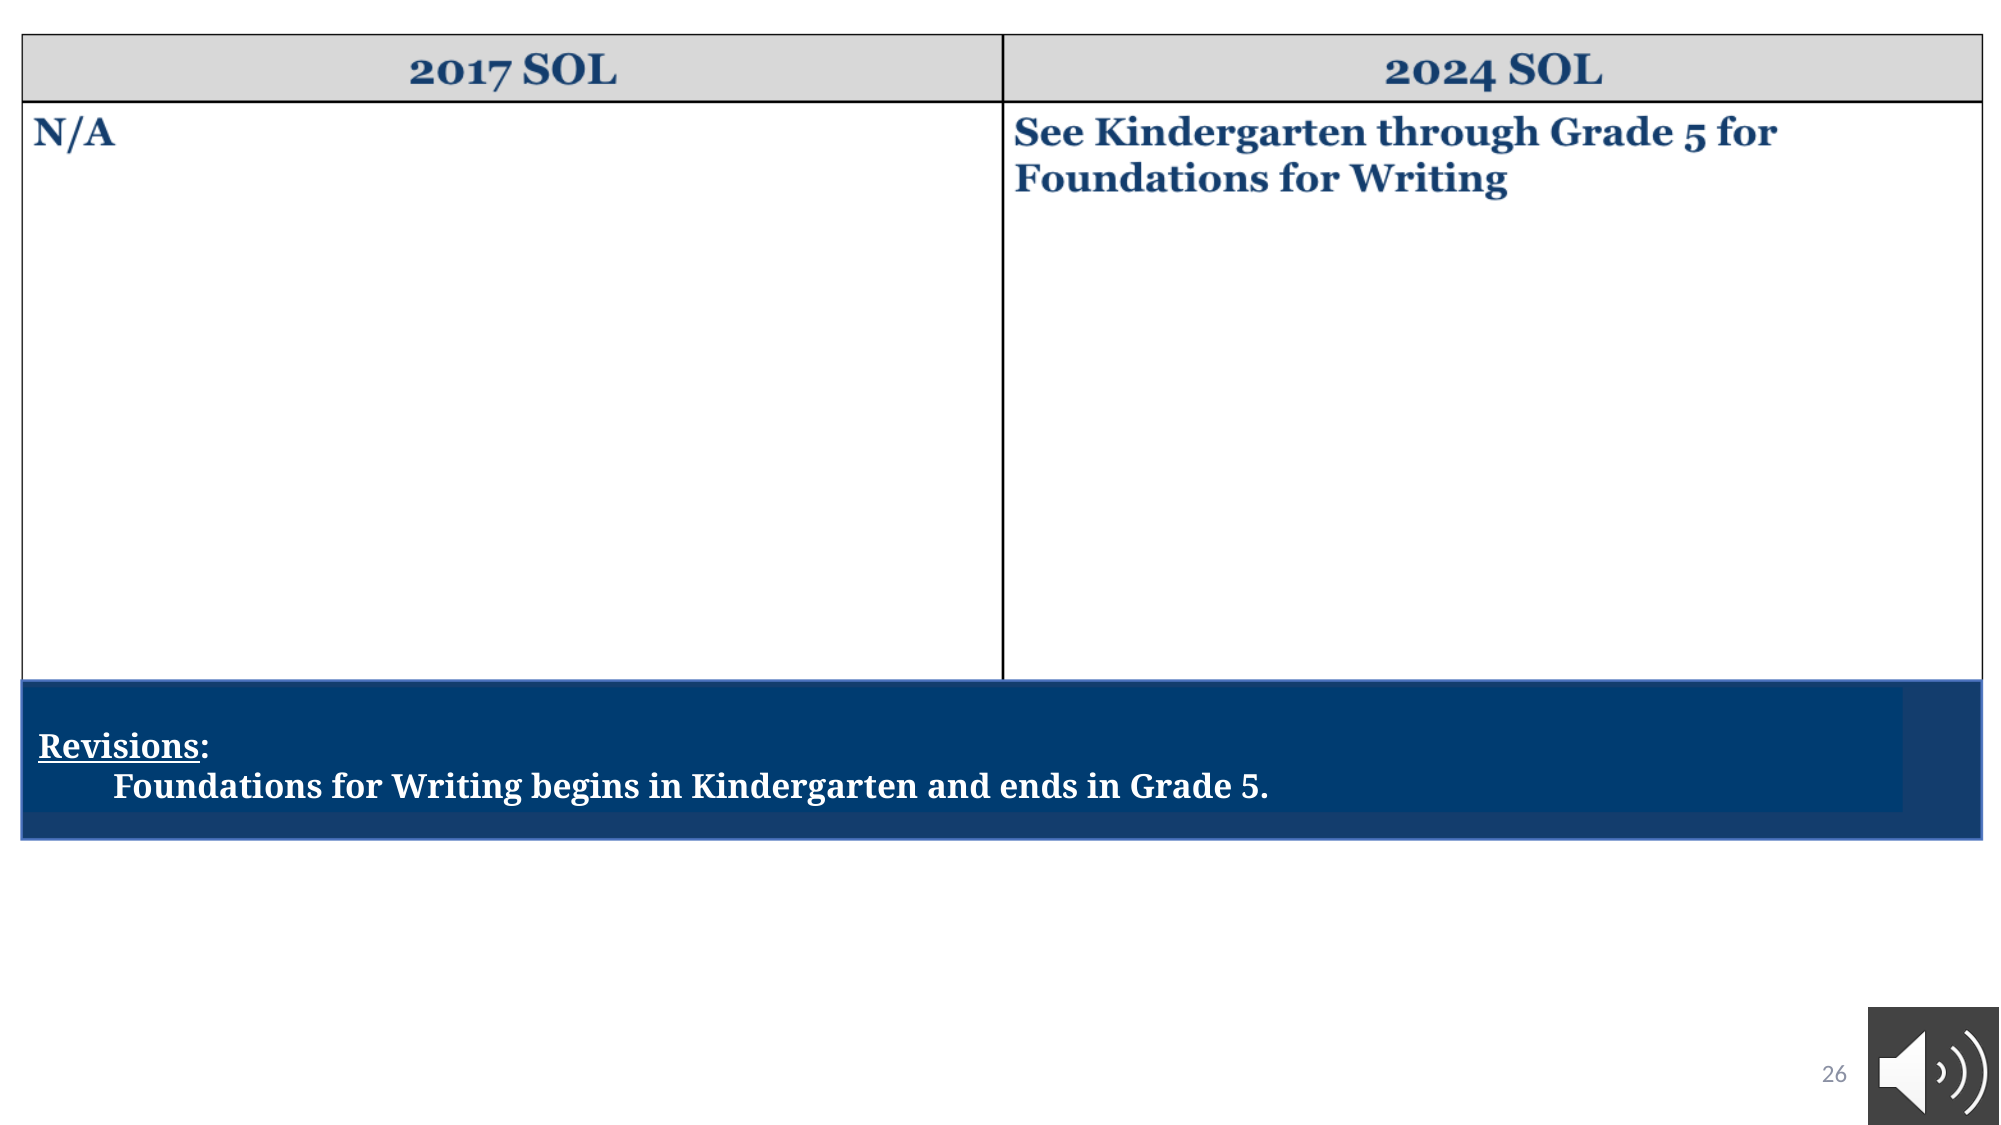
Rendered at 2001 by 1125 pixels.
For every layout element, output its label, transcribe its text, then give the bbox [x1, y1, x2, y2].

picture [0, 20, 1996, 860]
slide_number 26 [1412, 1042, 1863, 1103]
picture [1866, 1005, 2000, 1125]
